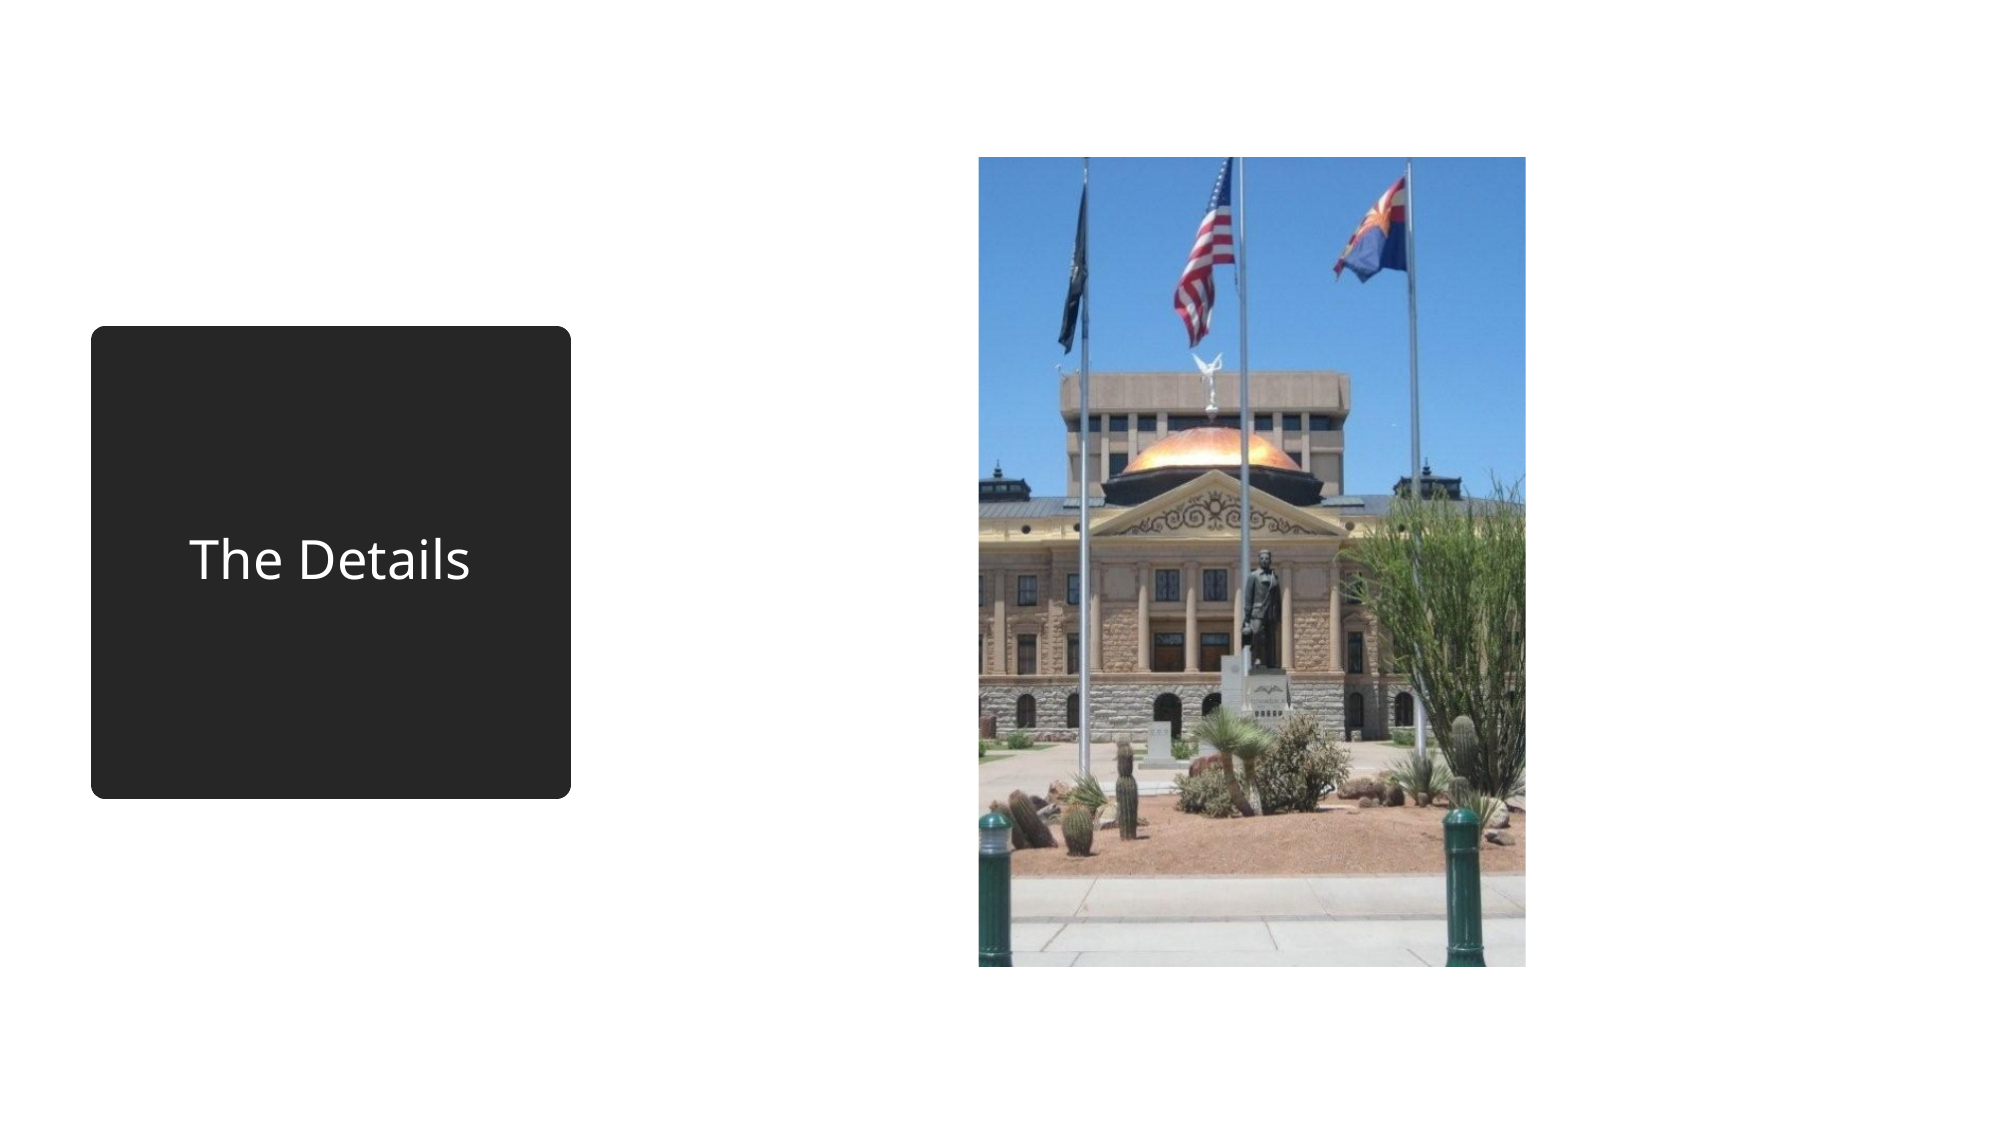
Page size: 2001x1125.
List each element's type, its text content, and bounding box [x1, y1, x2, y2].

title The Details [105, 340, 557, 785]
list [978, 157, 1526, 967]
